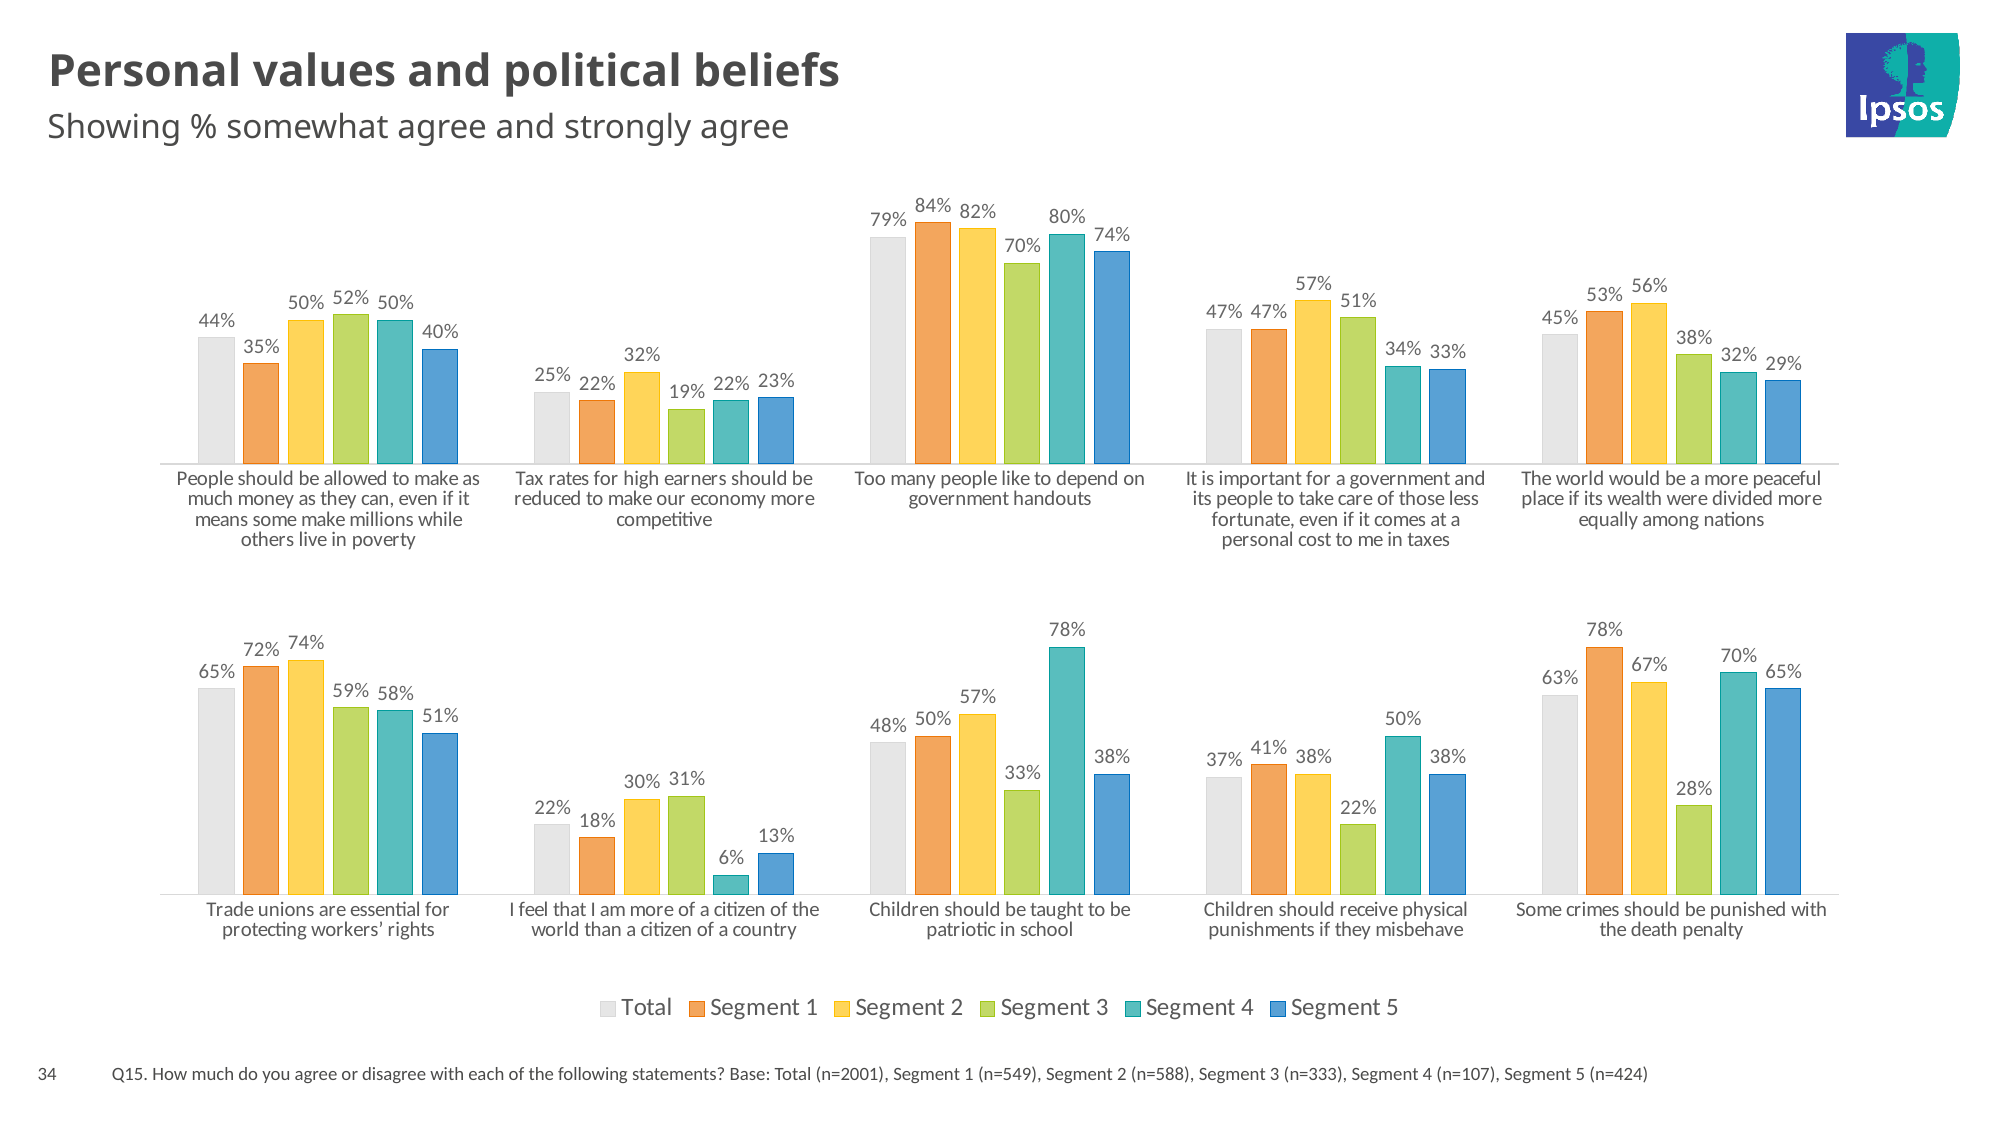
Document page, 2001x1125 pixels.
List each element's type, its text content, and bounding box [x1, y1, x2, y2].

slide_number 34 [14, 1042, 80, 1103]
title Personal values and political beliefs [33, 44, 1863, 186]
text_box Showing % somewhat agree and strongly agree [47, 97, 1235, 153]
chart [137, 141, 1863, 1028]
footer Q15. How much do you agree or disagree with each of the following statements? Base: Total (n=2001), Segment 1 (n=549), Segment 2 (n=588), Segment 3 (n=333), Segment 4 (n=107), Segment 5 (n=424) [97, 1042, 1906, 1103]
picture [1845, 32, 1960, 138]
